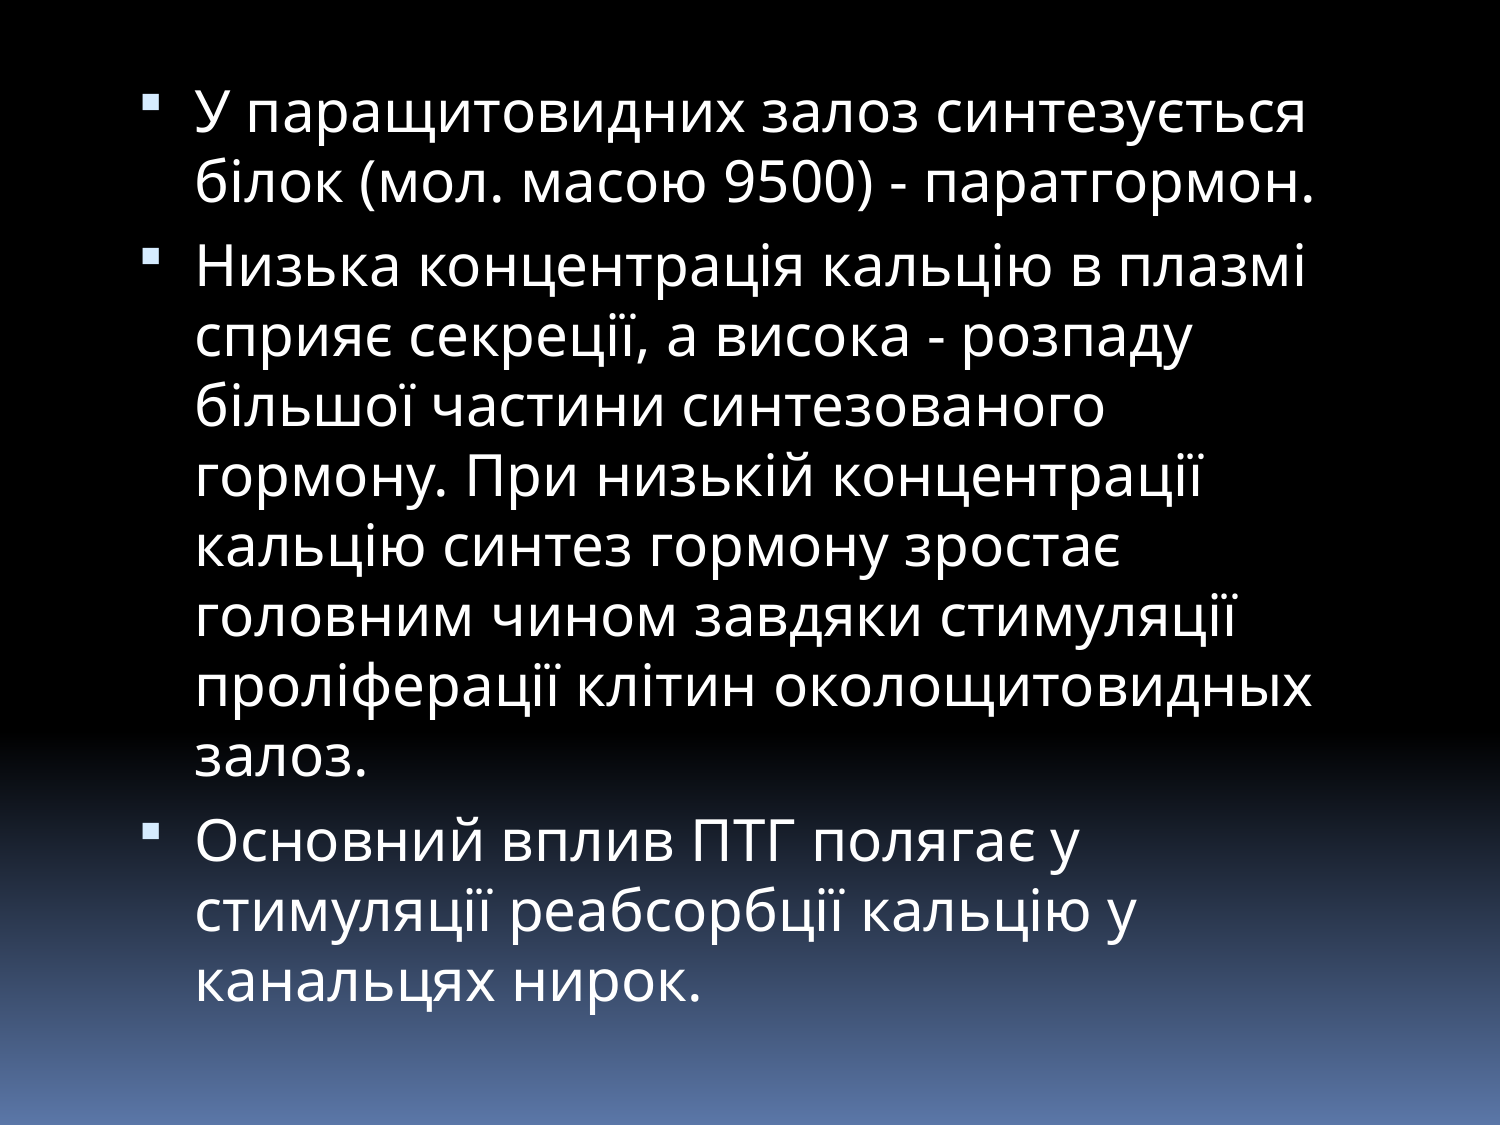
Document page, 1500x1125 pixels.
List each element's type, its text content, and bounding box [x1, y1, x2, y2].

list У паращитовидних залоз синтезується білок (мол. масою 9500) - паратгормон. Низька концентрація кальцію в плазмі сприяє секреції, а висока - розпаду більшої частини синтезованого гормону. При низькій концентрації кальцію синтез гормону зростає головним чином завдяки стимуляції проліферації клітин околощитовидных залоз. Основний вплив ПТГ полягає у стимуляції реабсорбції кальцію у канальцях нирок. [112, 66, 1388, 1000]
